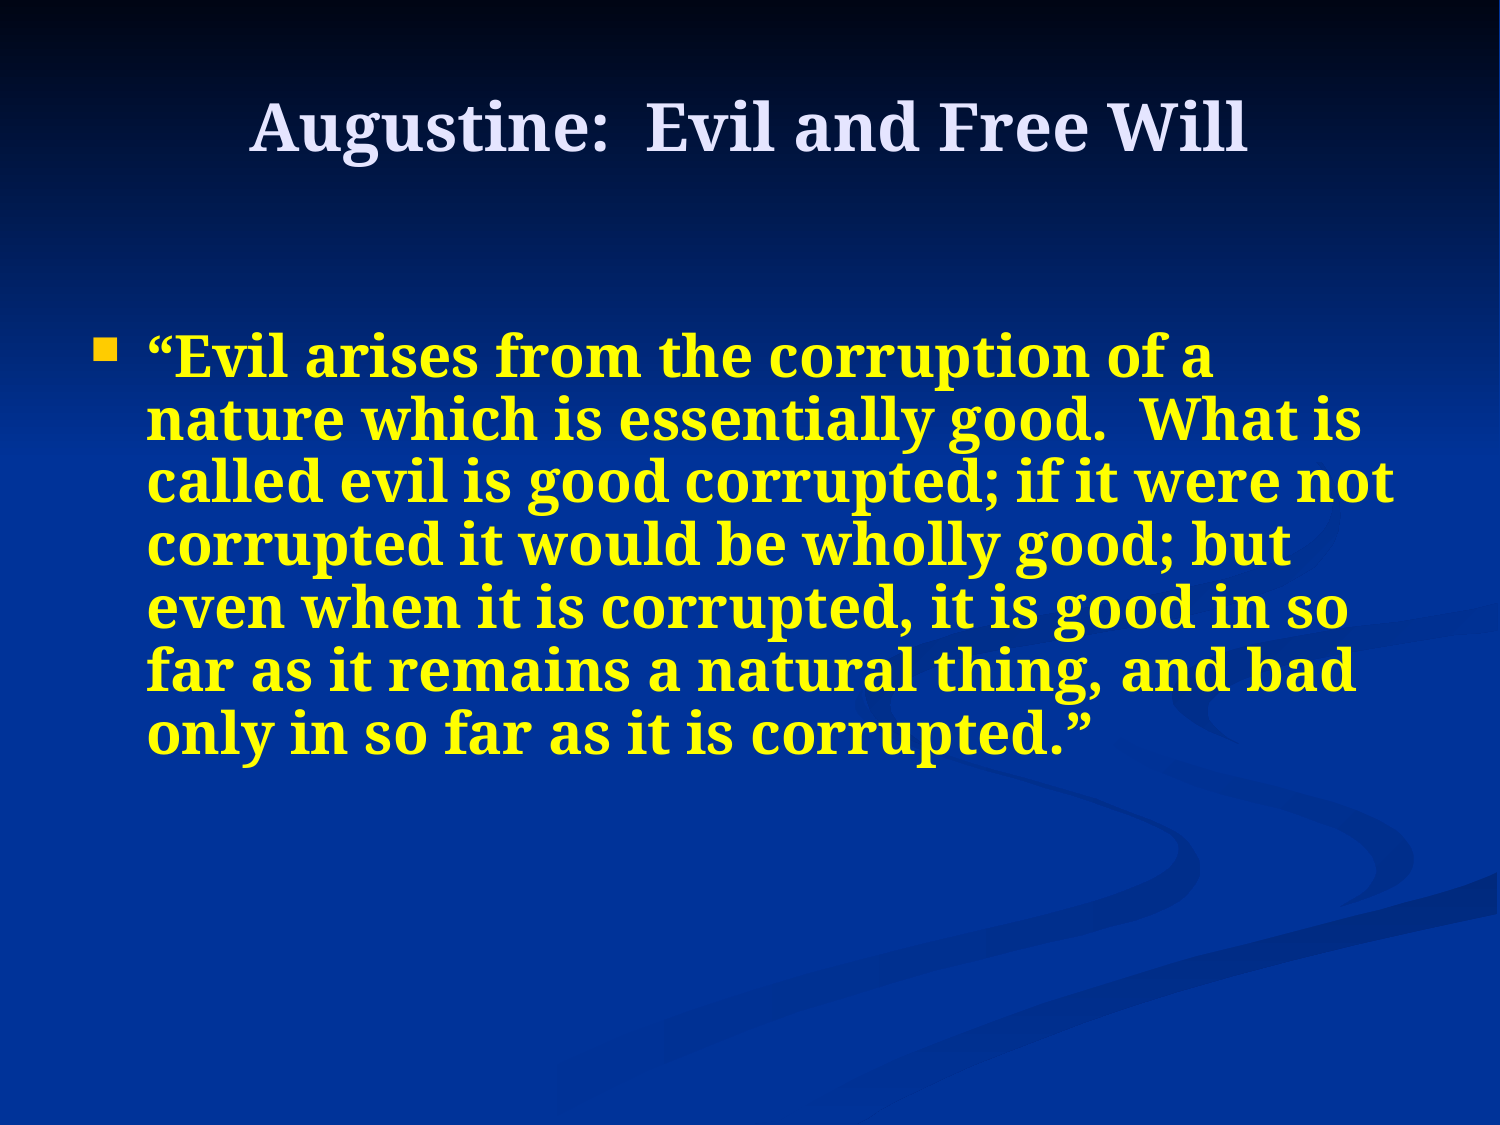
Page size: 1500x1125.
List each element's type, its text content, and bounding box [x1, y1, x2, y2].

list “Evil arises from the corruption of a nature which is essentially good. What is called evil is good corrupted; if it were not corrupted it would be wholly good; but even when it is corrupted, it is good in so far as it remains a natural thing, and bad only in so far as it is corrupted.” [75, 237, 1425, 1000]
title Augustine: Evil and Free Will [75, 62, 1425, 188]
